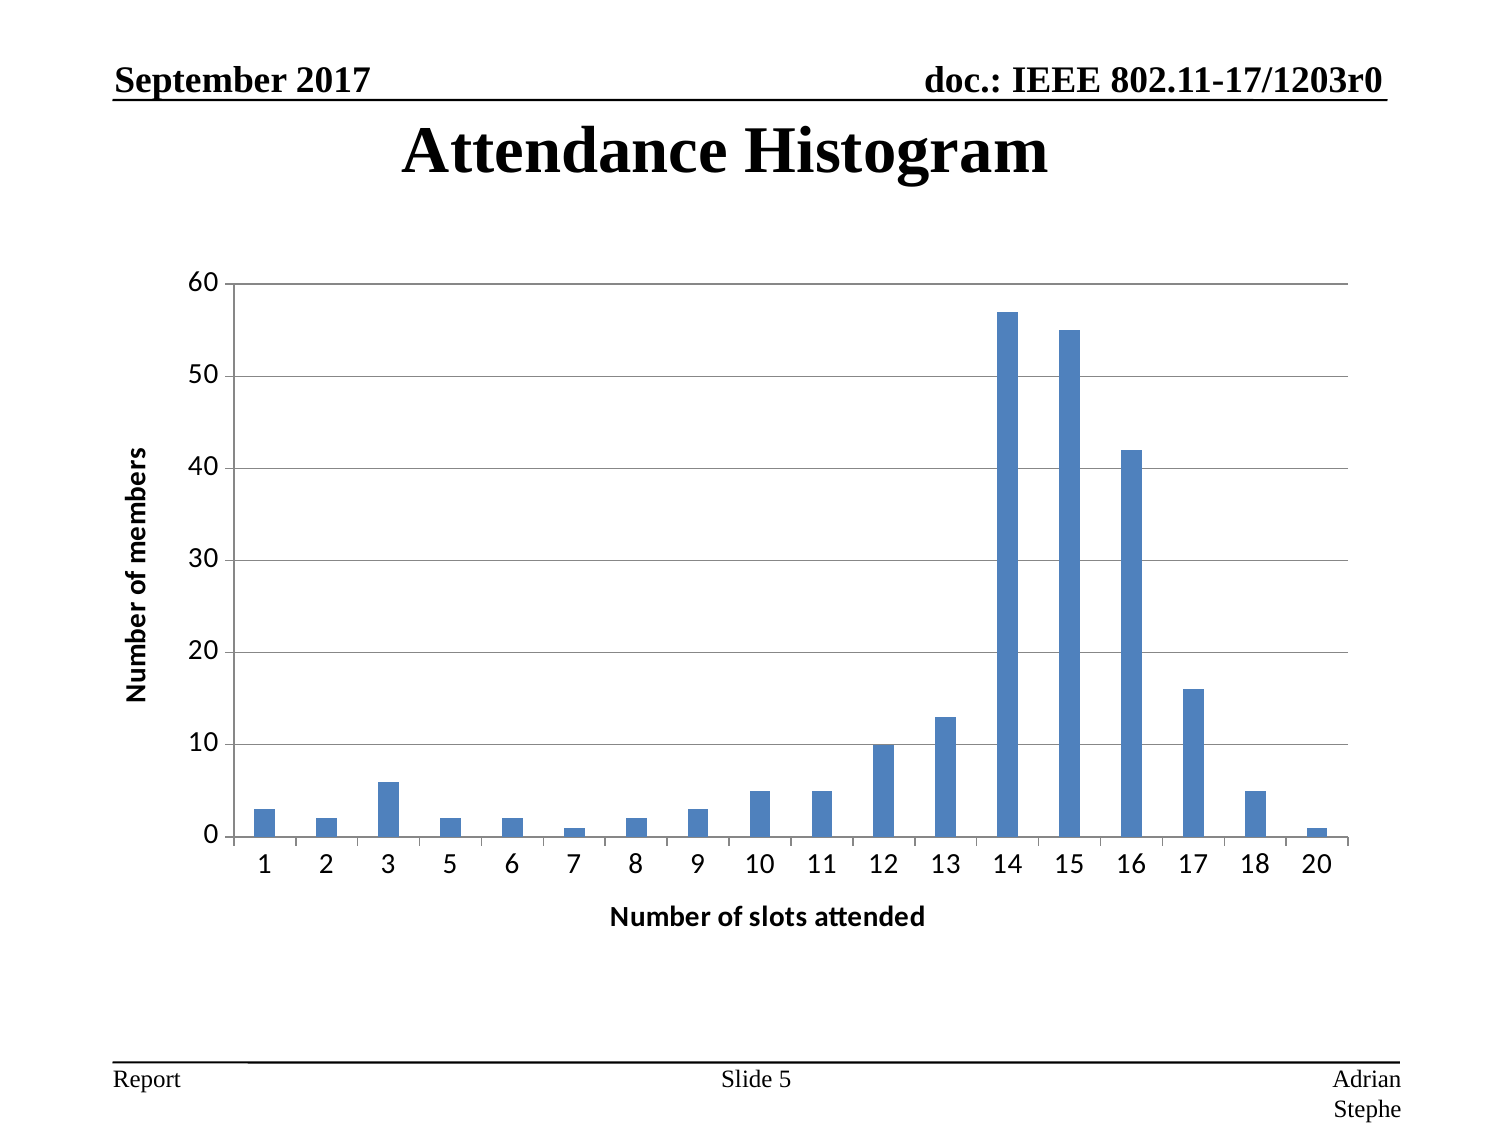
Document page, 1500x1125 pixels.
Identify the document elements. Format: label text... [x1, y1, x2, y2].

title Attendance Histogram [88, 111, 1364, 250]
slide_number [114, 54, 374, 101]
footer Adrian Stephens, Intel Corporation [1324, 1061, 1402, 1093]
chart [88, 254, 1375, 968]
slide_number Slide 5 [711, 1061, 801, 1093]
